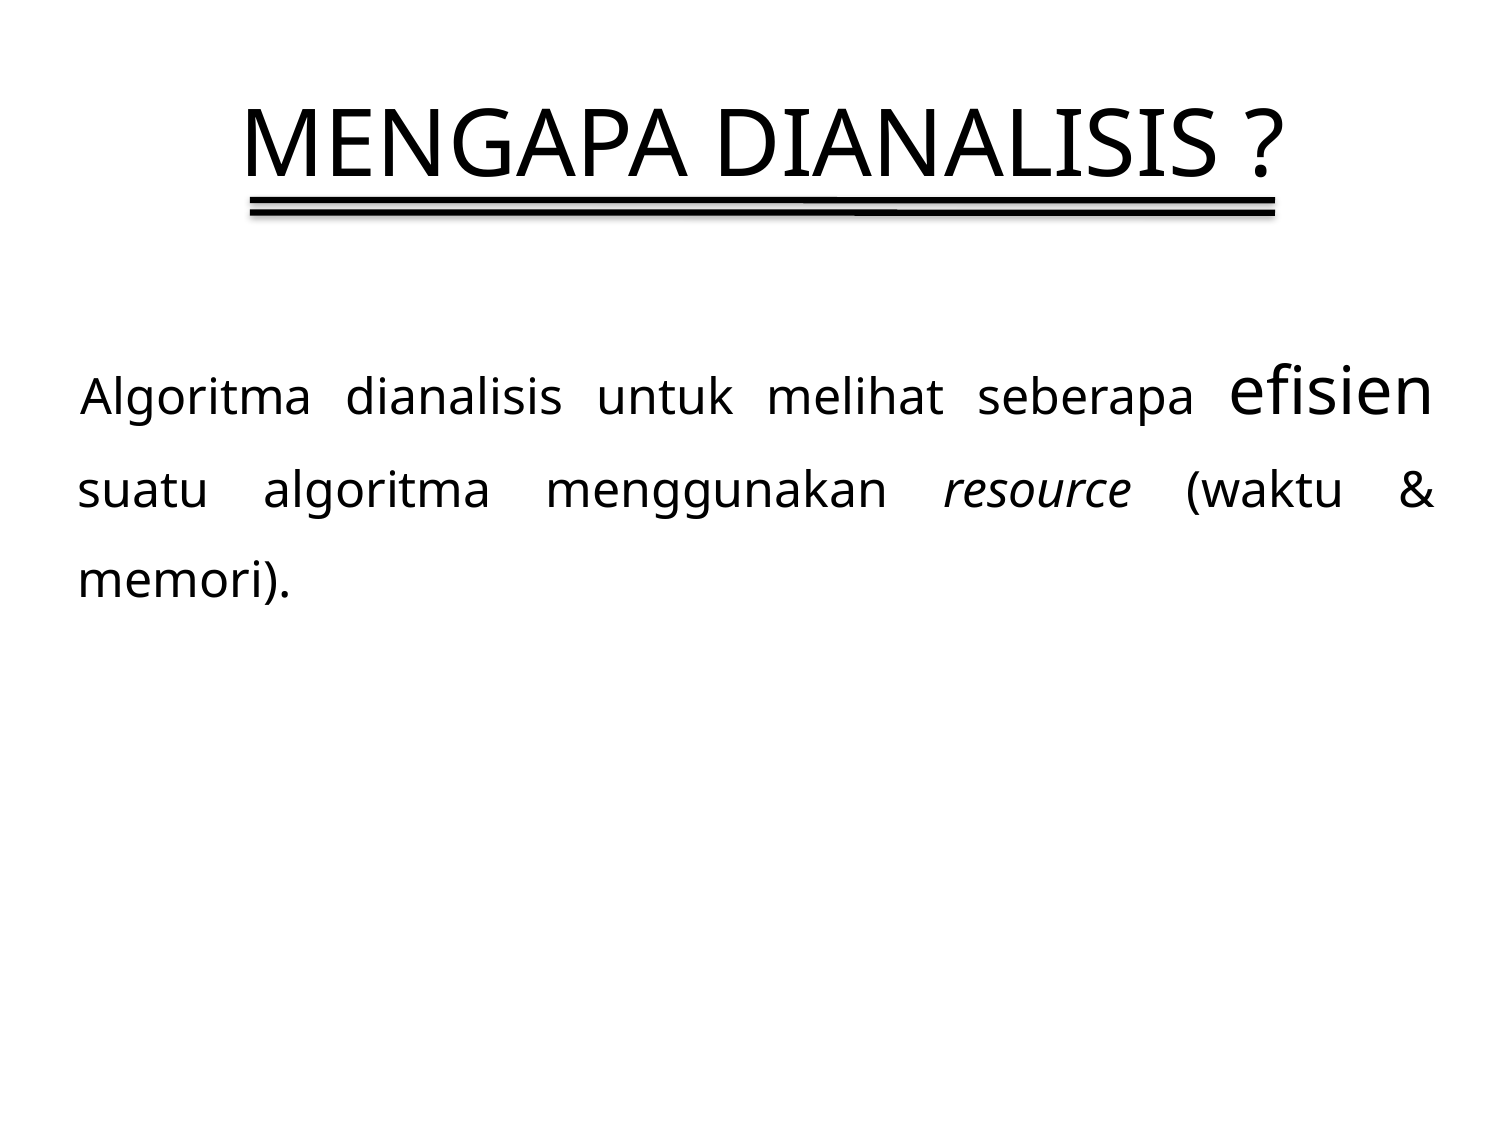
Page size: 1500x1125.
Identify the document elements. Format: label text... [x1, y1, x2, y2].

list Algoritma dianalisis untuk melihat seberapa efisien suatu algoritma menggunakan resource (waktu & memori). [62, 299, 1450, 1050]
title MENGAPA DIANALISIS ? [137, 45, 1388, 233]
